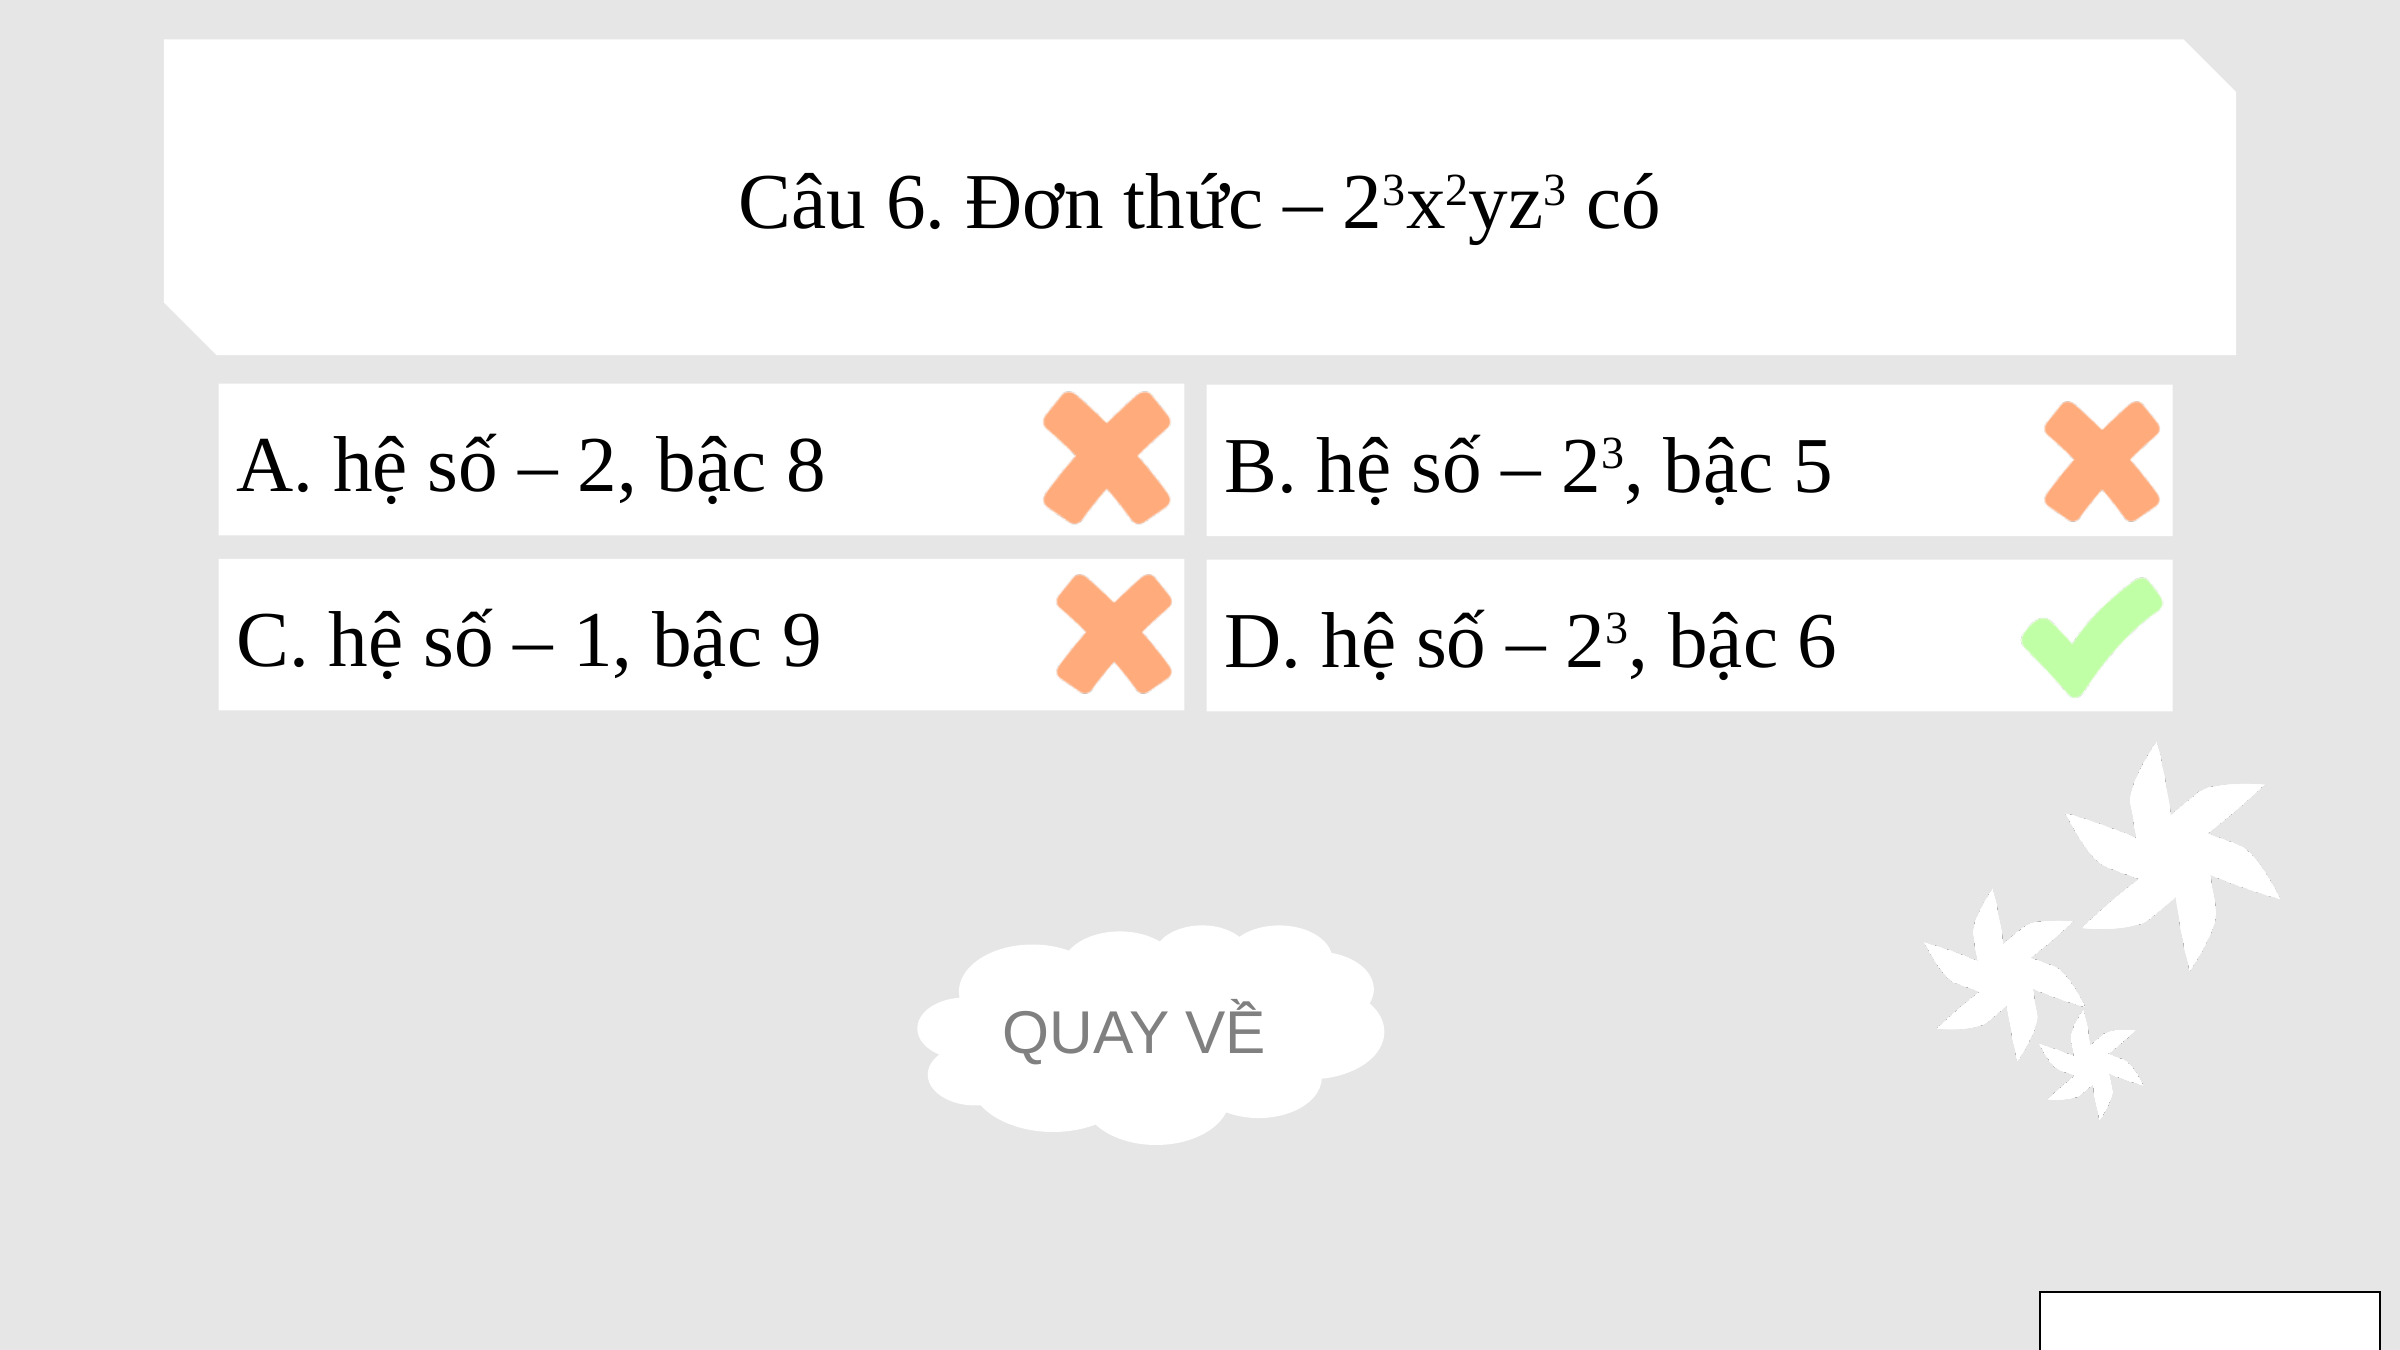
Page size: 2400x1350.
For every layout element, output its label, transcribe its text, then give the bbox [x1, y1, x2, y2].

text_box C. hệ số – 1, bậc 9 [217, 558, 1185, 711]
text_box D. hệ số – 23, bậc 6 [1206, 559, 2174, 712]
picture [1025, 388, 1185, 529]
text_box Câu 6. Đơn thức – 23x2yz3 có [162, 38, 2238, 357]
text_box QUAY VỀ [917, 925, 1385, 1145]
picture [1040, 571, 1185, 698]
text_box B. hệ số – 23, bậc 5 [1206, 384, 2174, 537]
text_box A. hệ số – 2, bậc 8 [217, 383, 1185, 536]
text_box [2039, 1291, 2381, 1350]
picture [2014, 573, 2173, 701]
picture [2028, 398, 2173, 526]
picture [1924, 741, 2280, 1122]
